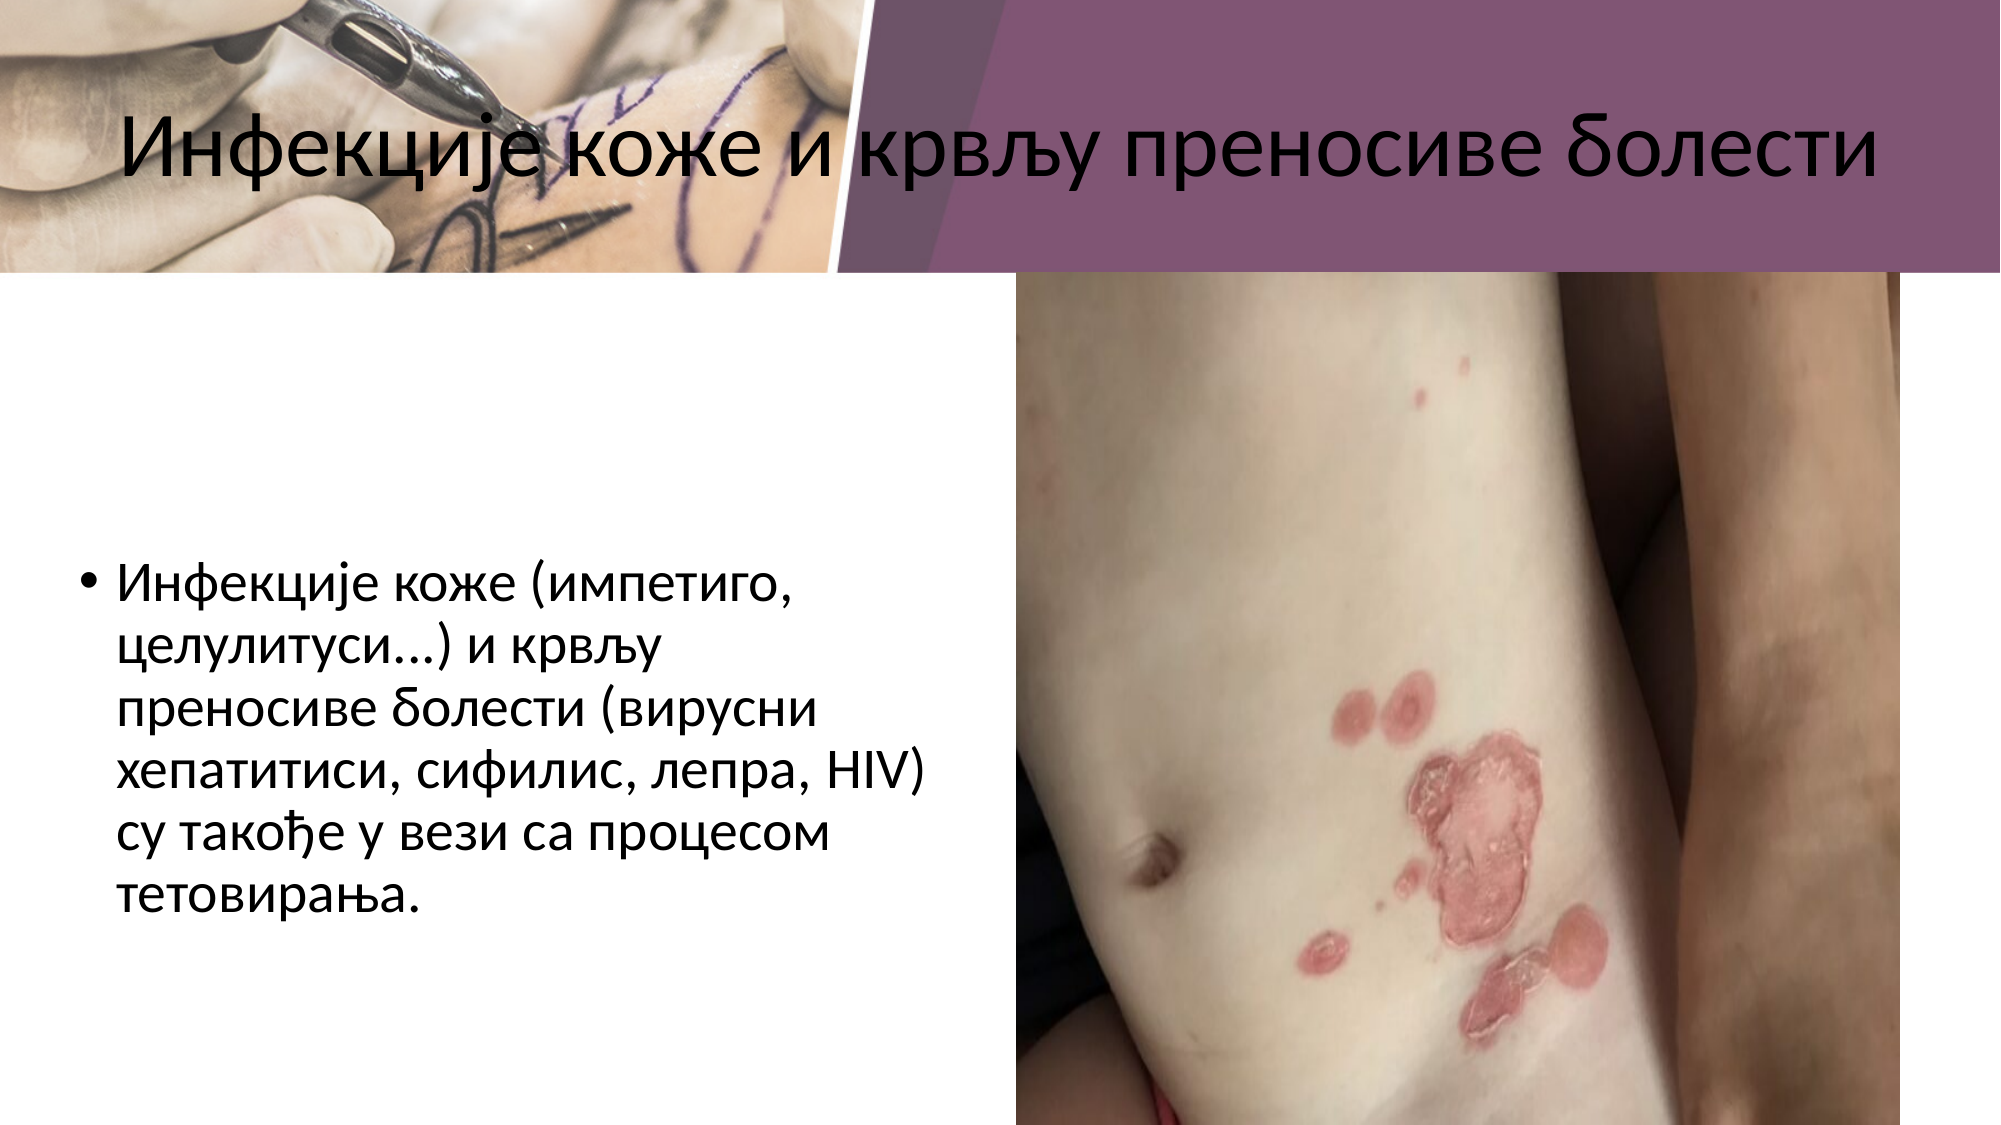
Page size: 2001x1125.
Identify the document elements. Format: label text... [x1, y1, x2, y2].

list Инфекције коже (импетиго, целулитуси...) и крвљу преносиве болести (вирусни хепатитиси, сифилис, лепра, HIV) су такође у вези са процесом тетовирања. [64, 544, 948, 936]
title Инфекције коже и крвљу преносиве болести [99, 45, 1900, 233]
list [1016, 272, 1901, 1125]
